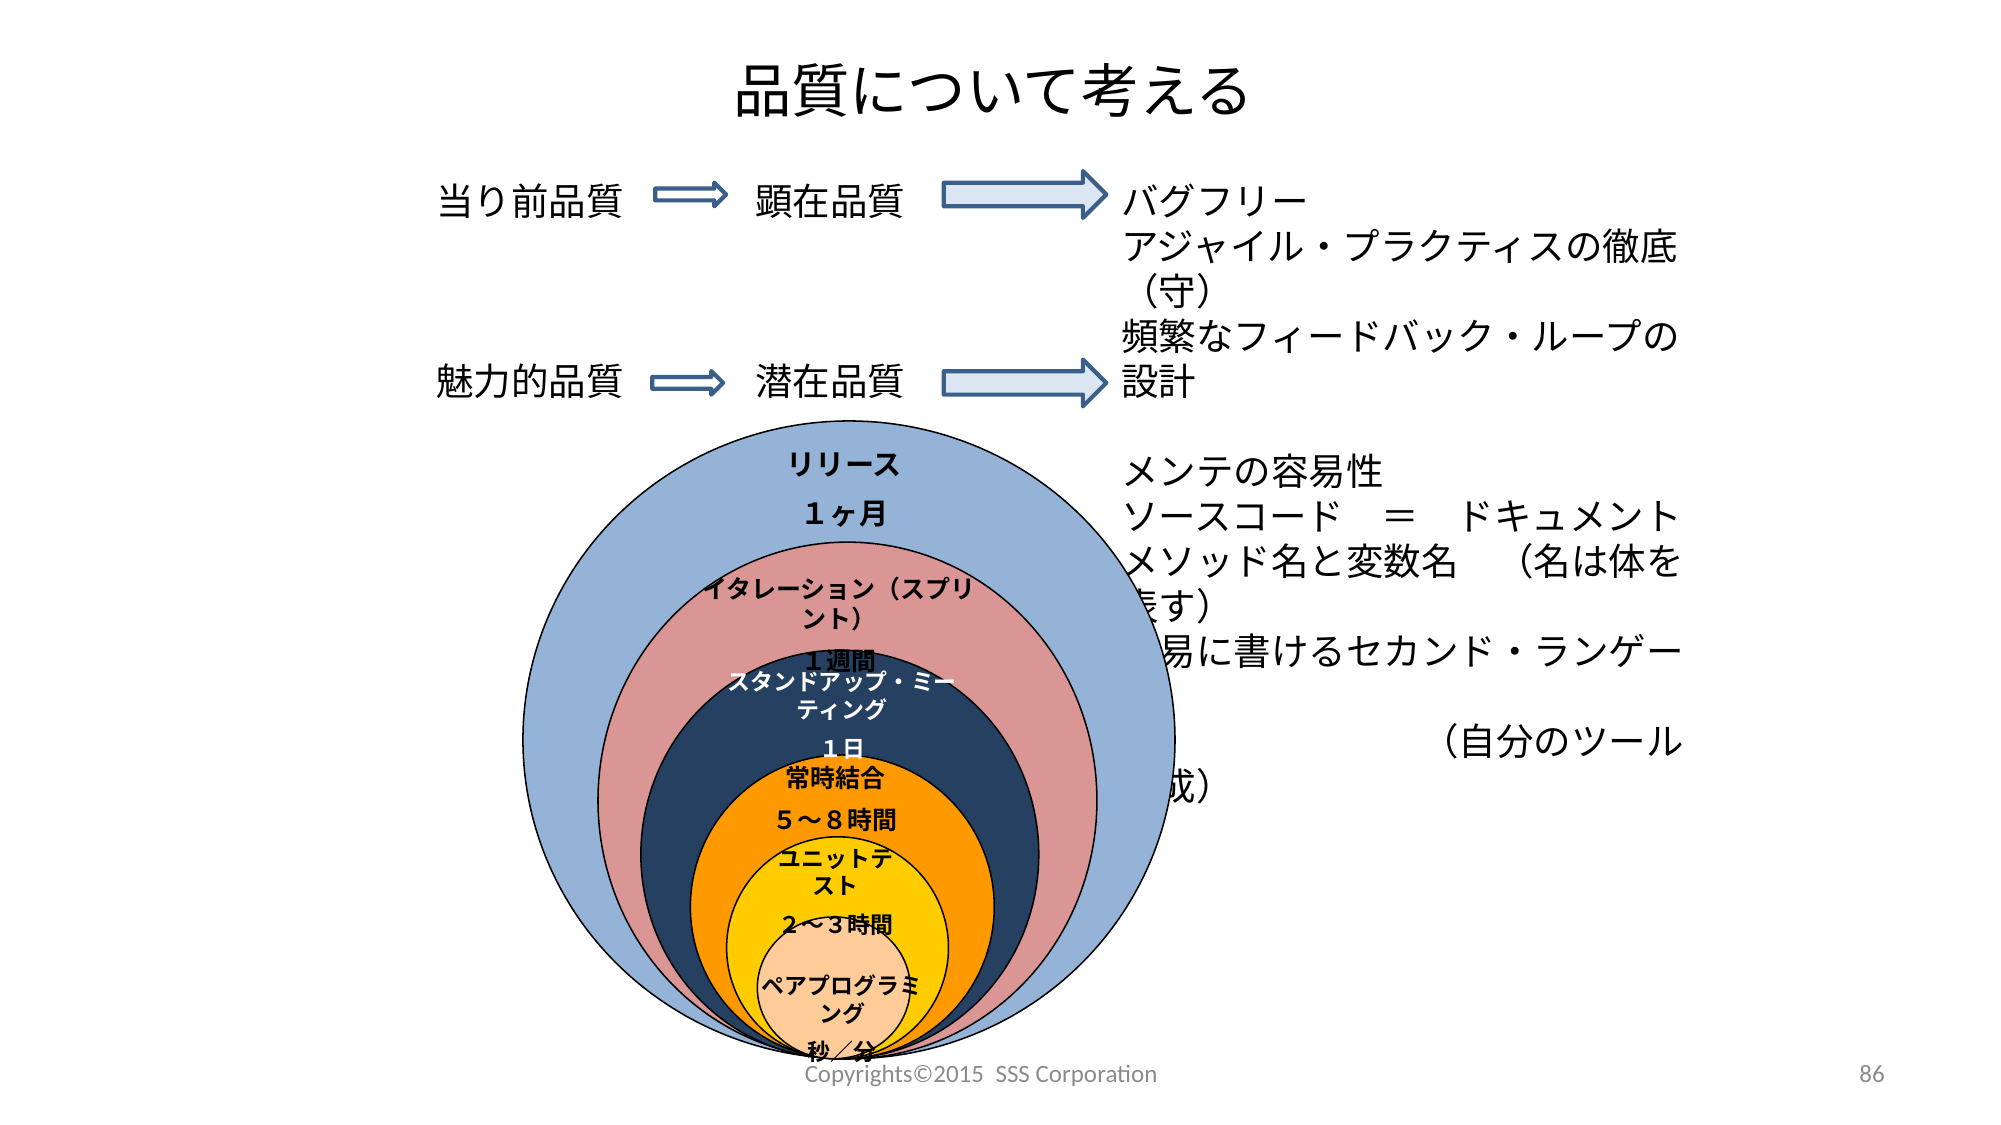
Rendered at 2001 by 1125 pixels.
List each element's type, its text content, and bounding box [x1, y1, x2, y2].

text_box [420, 170, 1727, 596]
footer Copyrights©2015 SSS Corporation [683, 1042, 1317, 1103]
slide_number 86 [1433, 1042, 1900, 1103]
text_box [522, 420, 1176, 1059]
title 品質について考える [318, 30, 1669, 147]
